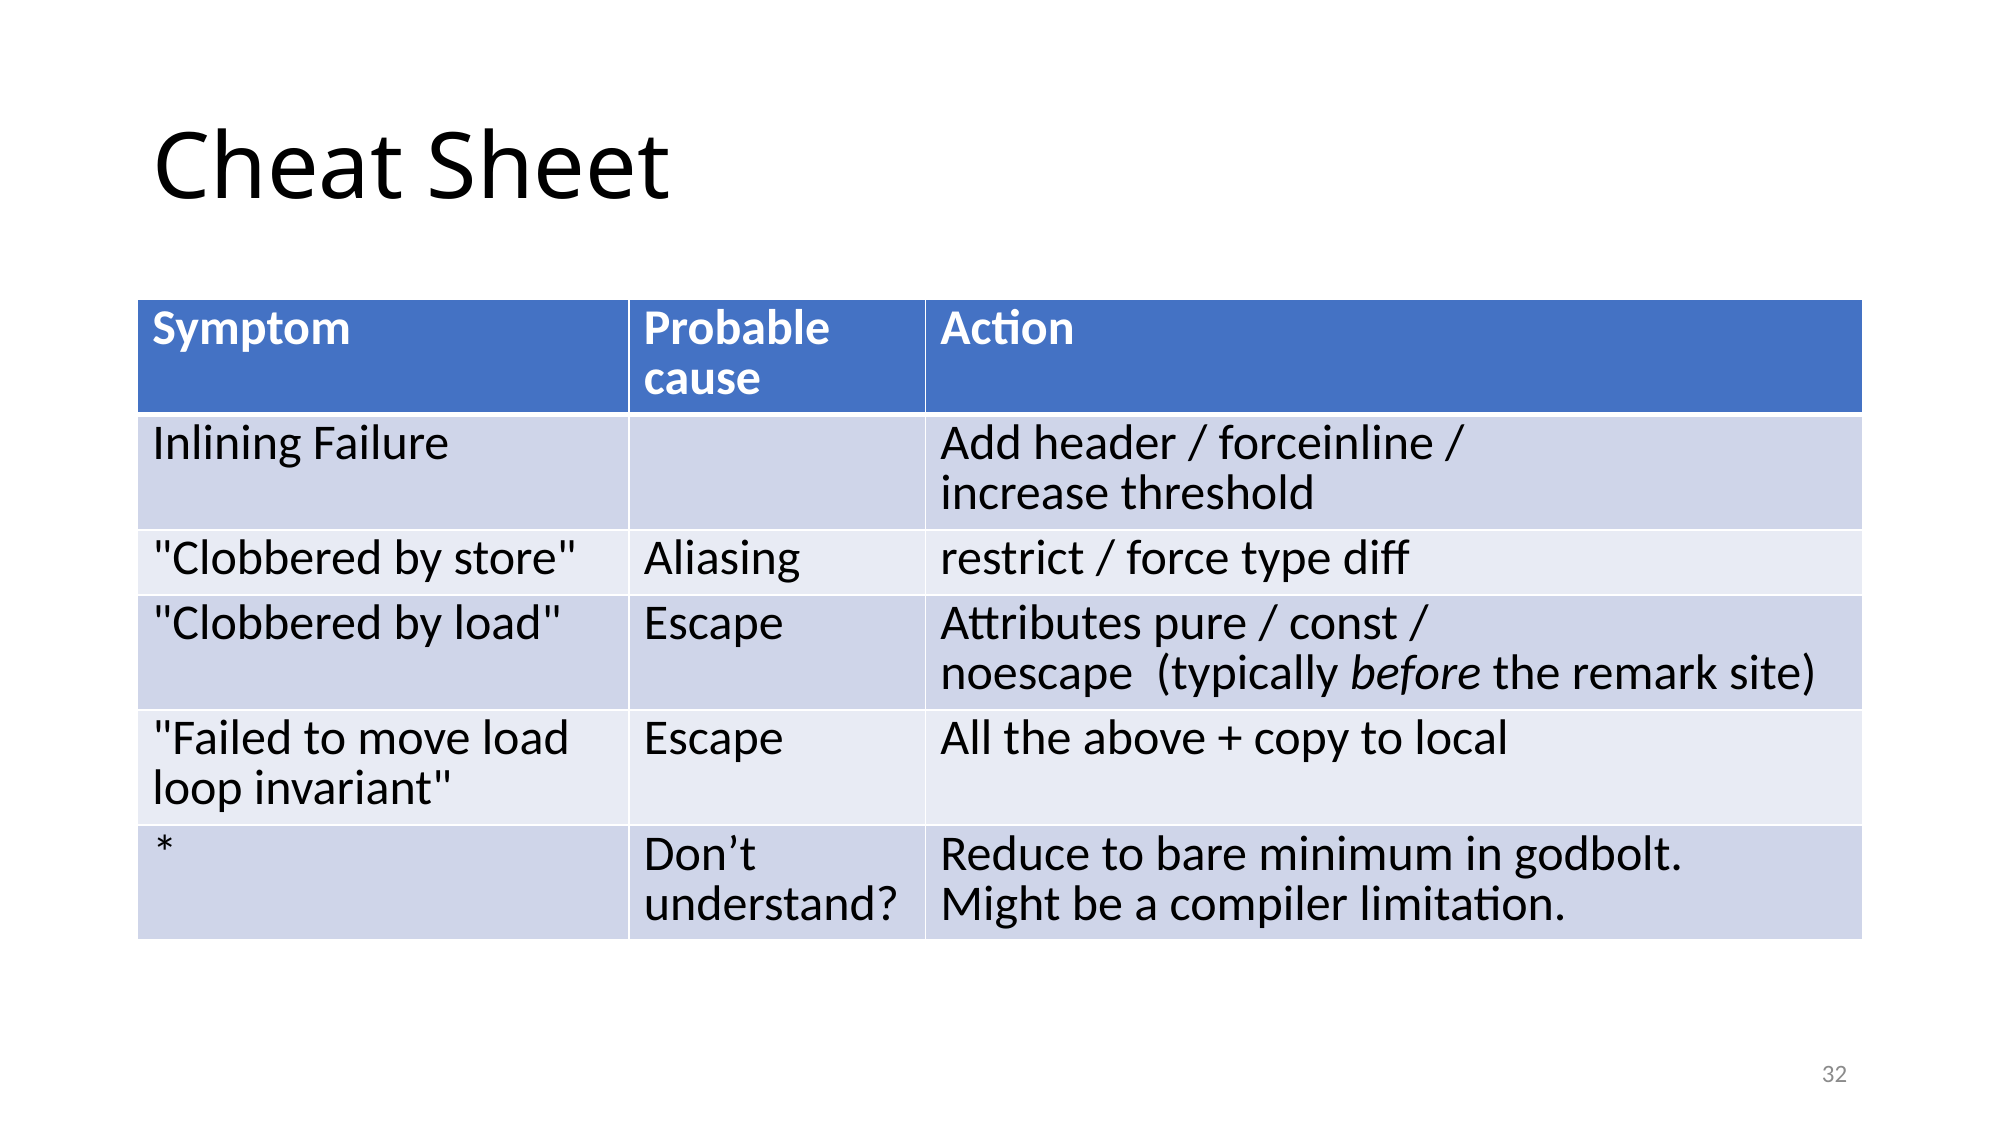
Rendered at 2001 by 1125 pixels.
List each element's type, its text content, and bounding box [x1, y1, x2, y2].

table_header Action [926, 300, 1862, 412]
table_cell "Clobbered by store" [138, 531, 628, 594]
table_cell [630, 417, 925, 529]
table_cell Aliasing [630, 531, 925, 594]
table_cell Reduce to bare minimum in godbolt. Might be a compiler limitation. [926, 826, 1862, 939]
table_cell Escape [630, 596, 925, 709]
table_cell restrict / force type diff [926, 531, 1862, 594]
slide_number 32 [1412, 1042, 1863, 1103]
table_cell "Failed to move load loop invariant" [138, 711, 628, 824]
table_cell Add header / forceinline / increase threshold [926, 417, 1862, 529]
title Cheat Sheet [137, 59, 1863, 278]
table_cell * [138, 826, 628, 939]
table_cell Attributes pure / const / noescape (typically before the remark site) [926, 596, 1862, 709]
table_cell "Clobbered by load" [138, 596, 628, 709]
table_cell All the above + copy to local [926, 711, 1862, 824]
table_header Symptom [138, 300, 628, 412]
table_cell Don’t understand? [630, 826, 925, 939]
table_cell Escape [630, 711, 925, 824]
table_header Probable cause [630, 300, 925, 412]
table_cell Inlining Failure [138, 417, 628, 529]
